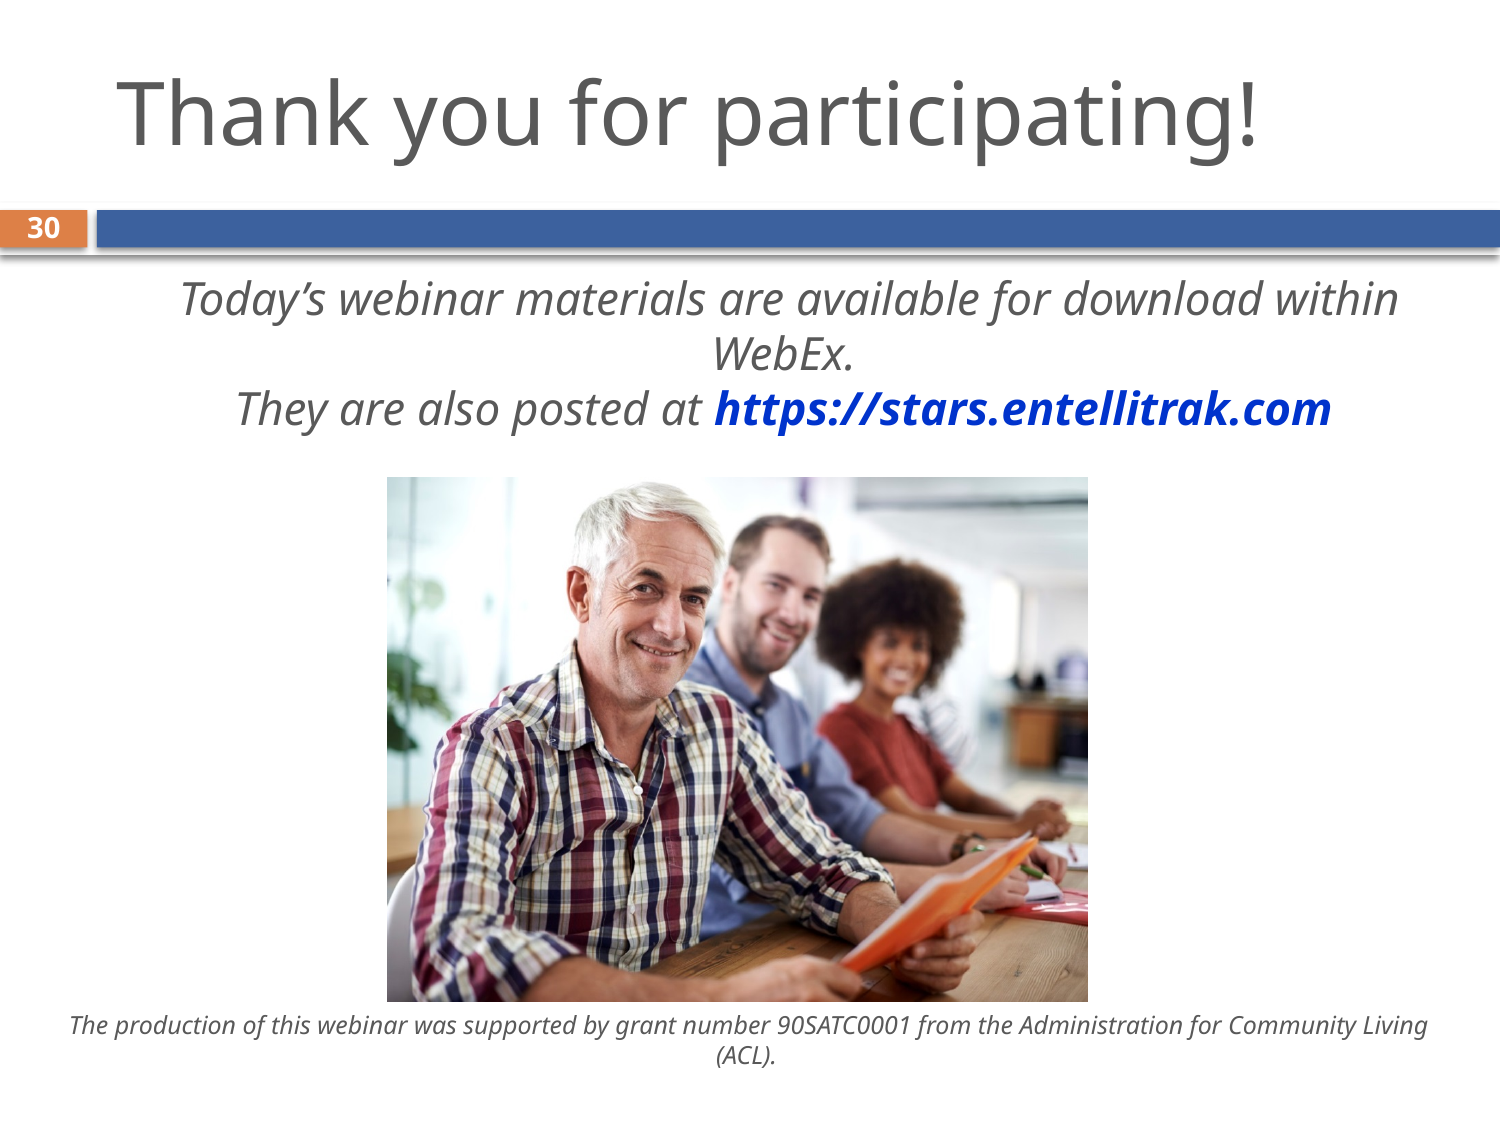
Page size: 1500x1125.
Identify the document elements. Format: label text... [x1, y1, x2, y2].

text_box The production of this webinar was supported by grant number 90SATC0001 from the Administration for Community Living (ACL). [24, 1001, 1475, 1077]
slide_number 30 [0, 208, 88, 249]
picture [387, 477, 1088, 1003]
text_box Today’s webinar materials are available for download within WebEx. They are also posted at https://stars.entellitrak.com [102, 262, 1478, 443]
title Thank you for participating! [101, 50, 1500, 172]
